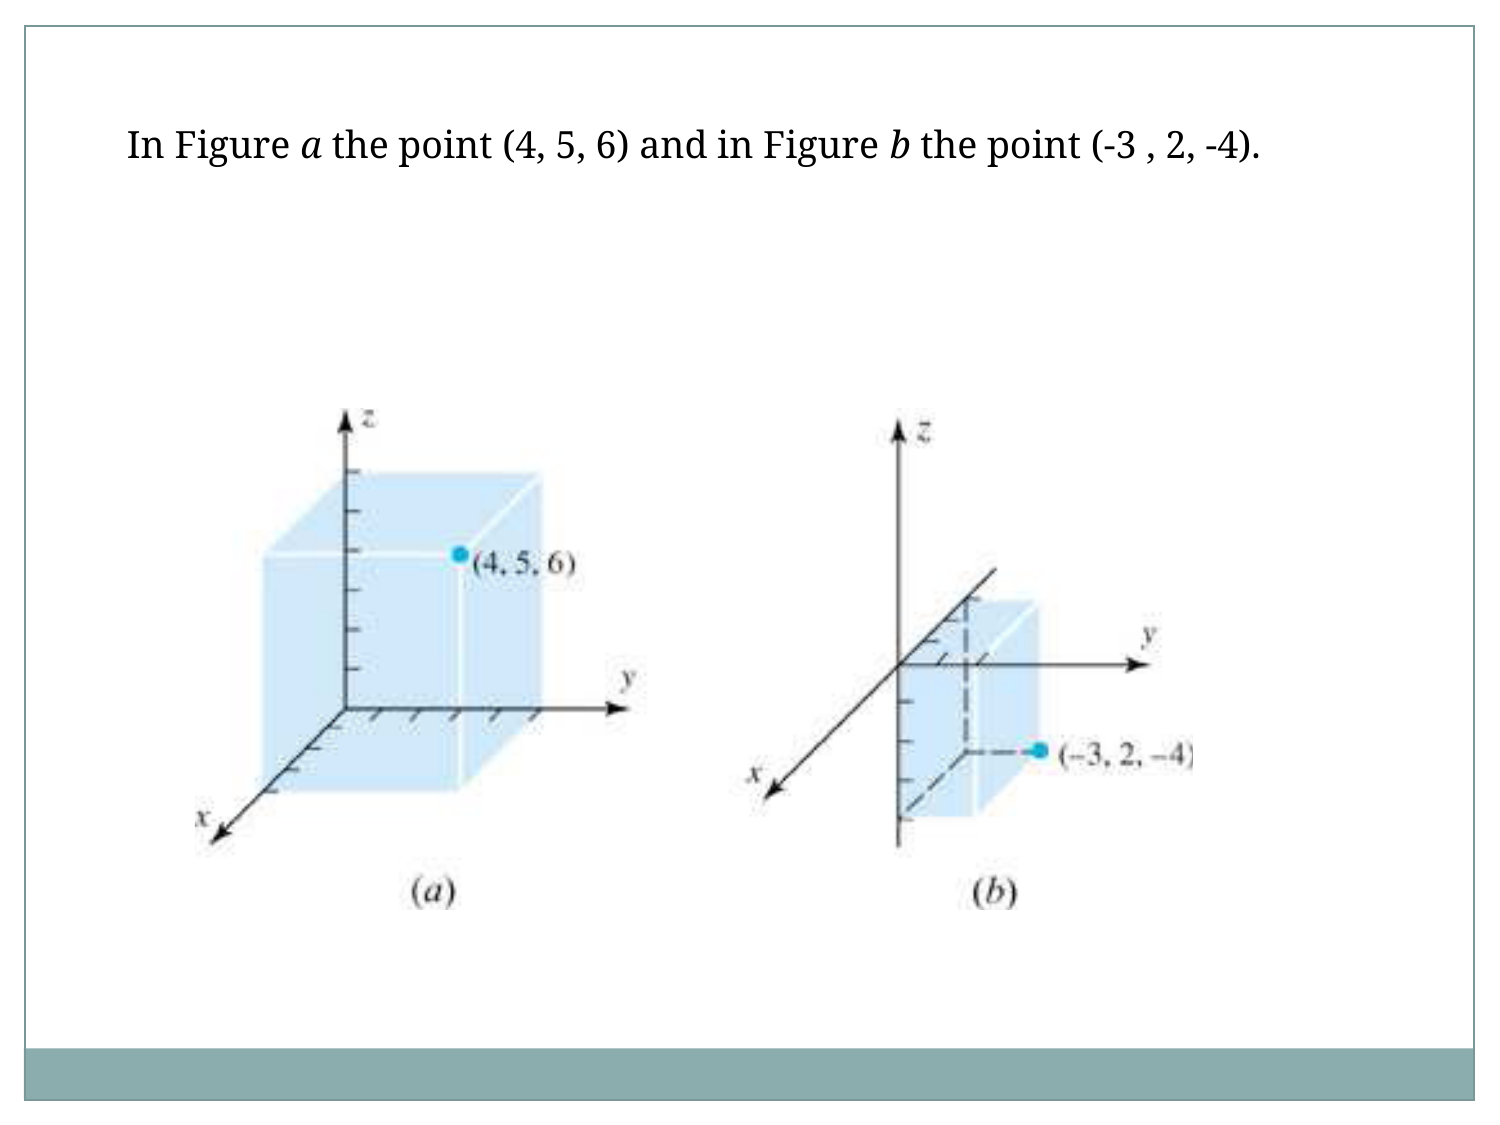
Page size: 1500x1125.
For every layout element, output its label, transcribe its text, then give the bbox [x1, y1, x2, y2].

picture [194, 408, 1194, 910]
text_box In Figure a the point (4, 5, 6) and in Figure b the point (-3 , 2, -4). [112, 113, 1282, 174]
